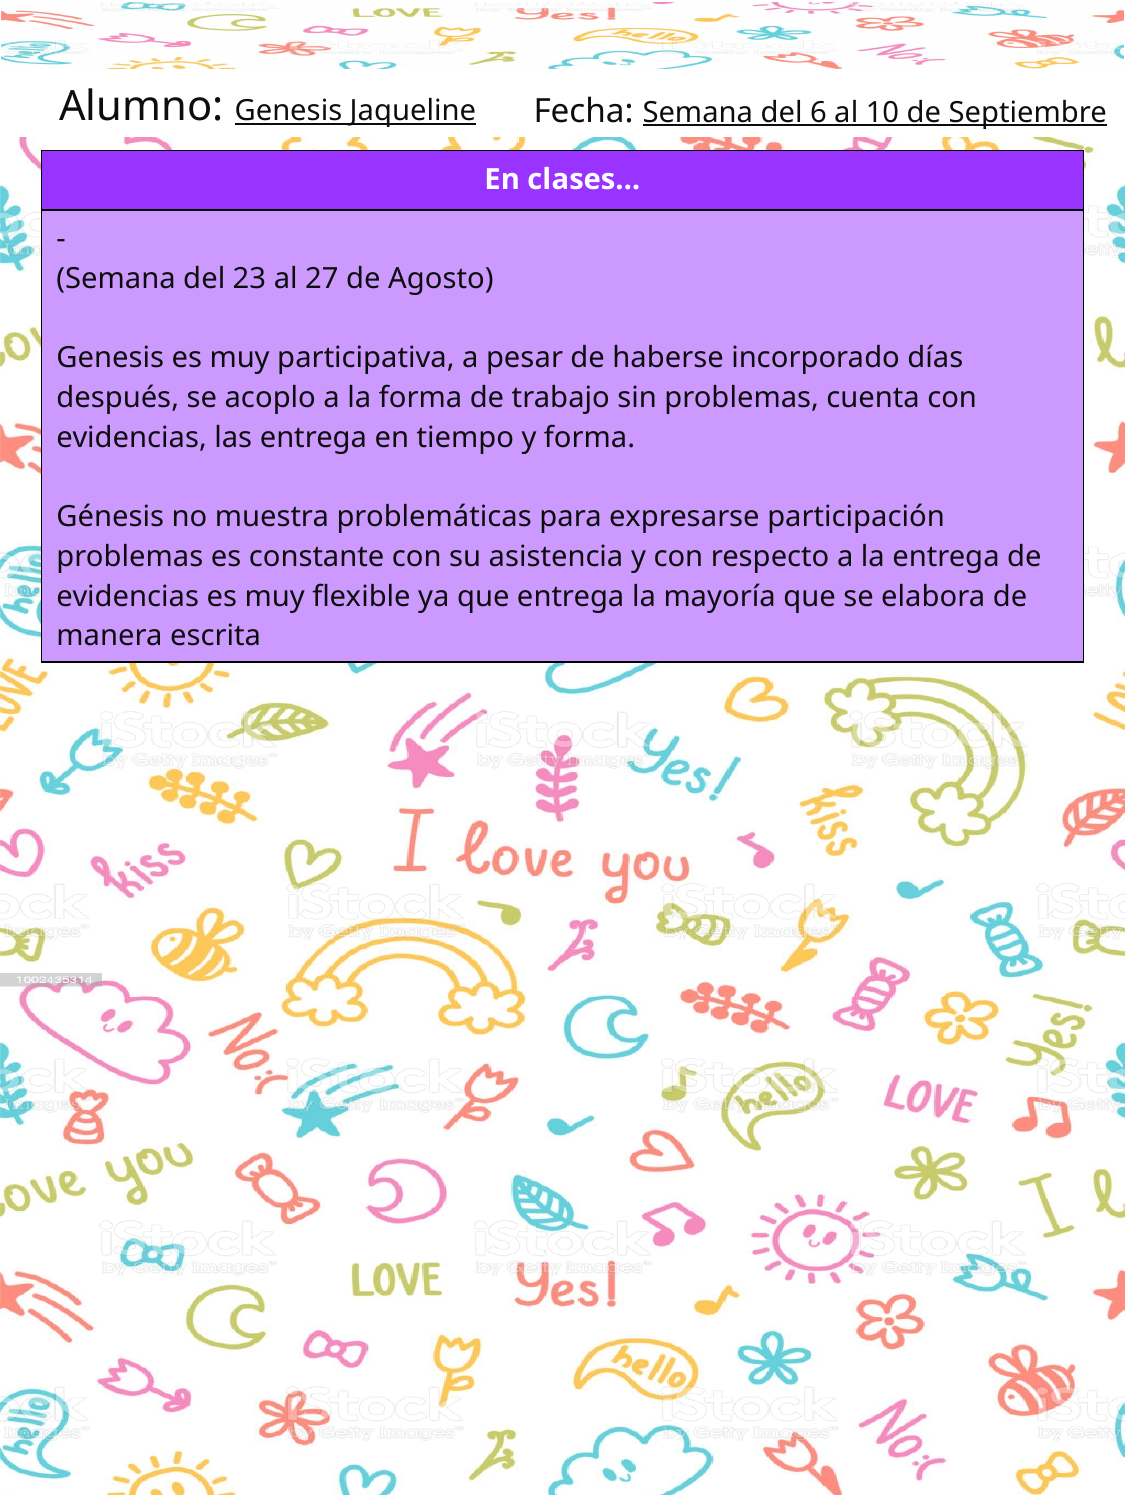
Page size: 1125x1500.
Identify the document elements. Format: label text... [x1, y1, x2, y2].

text_box Fecha: Semana del 6 al 10 de Septiembre [518, 81, 1125, 137]
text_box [0, 137, 1125, 1495]
text_box Alumno: Genesis Jaqueline [44, 71, 764, 137]
picture [1, 2, 1124, 69]
